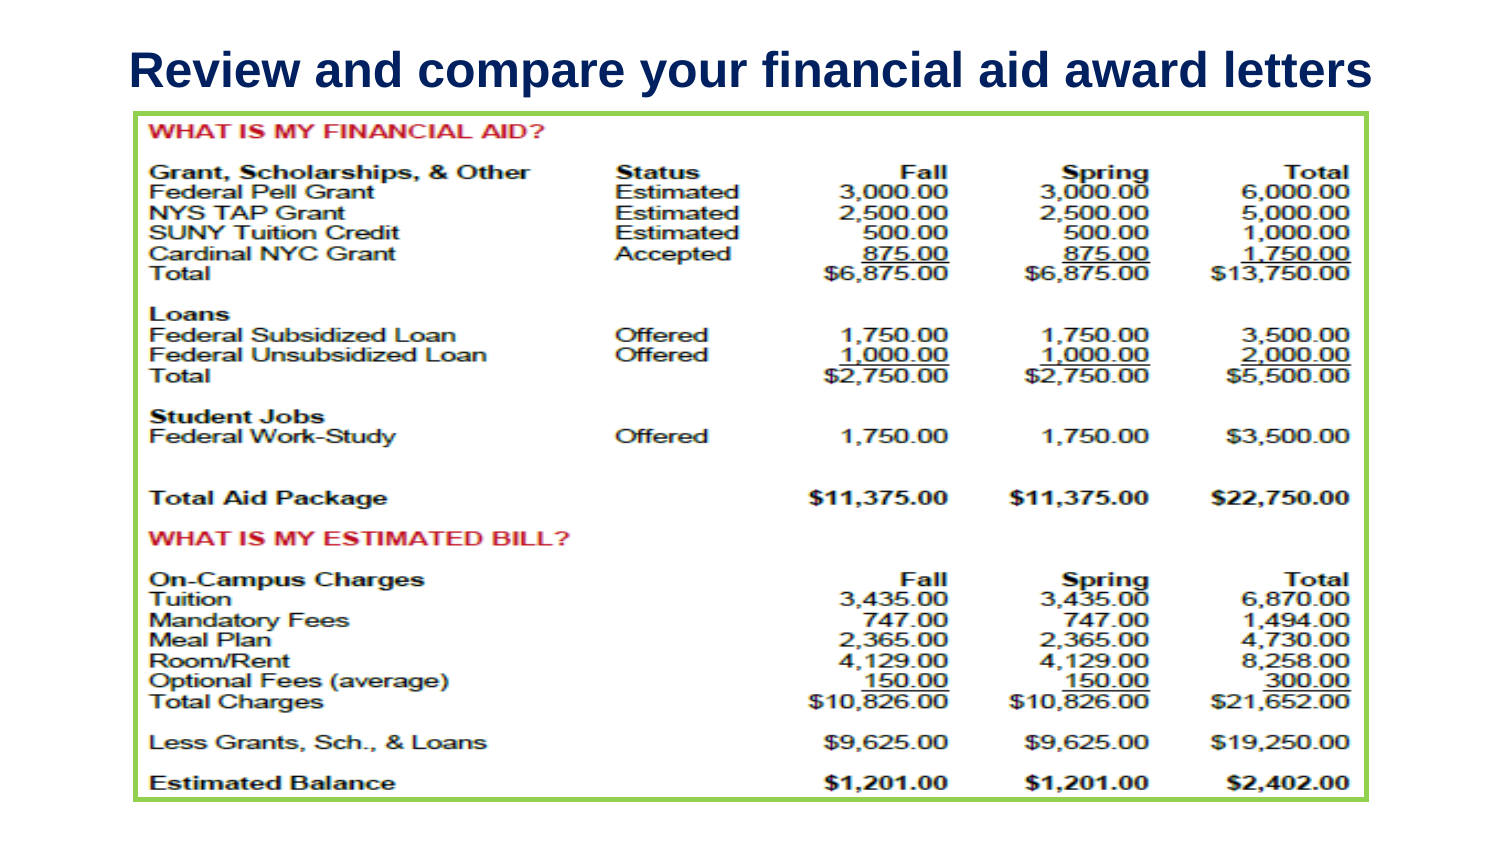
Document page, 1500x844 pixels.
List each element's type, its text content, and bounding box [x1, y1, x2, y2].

picture [138, 116, 1365, 798]
title Review and compare your financial aid award letters [65, 22, 1437, 118]
